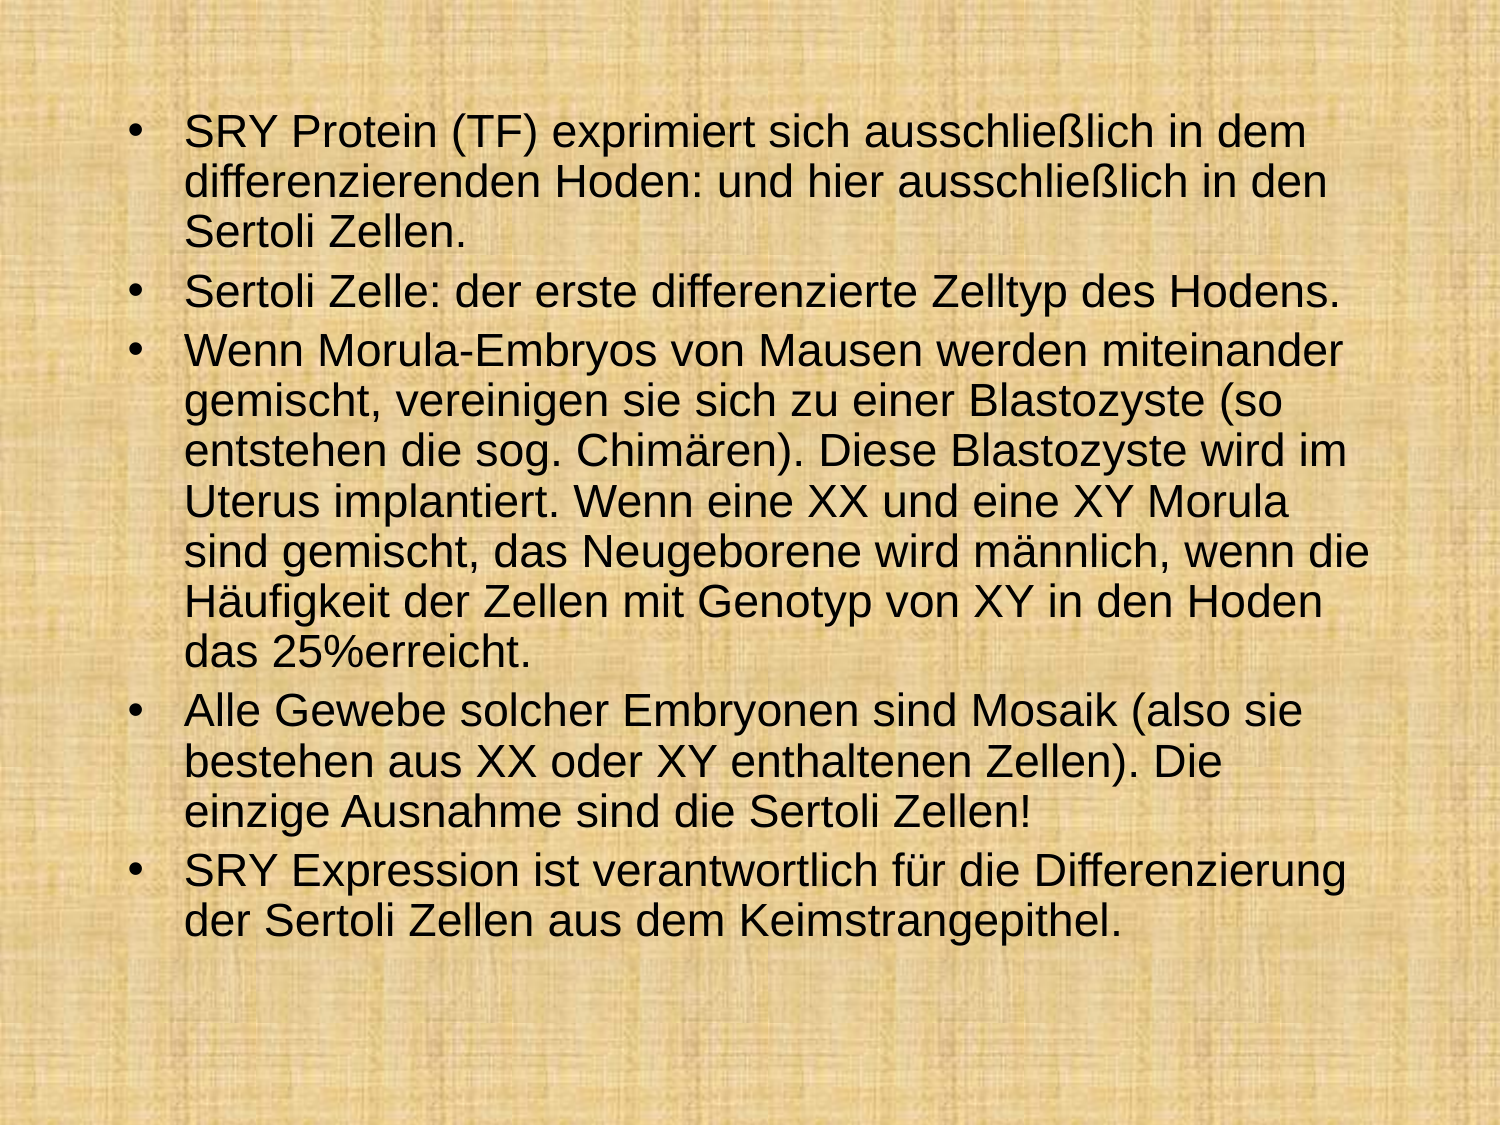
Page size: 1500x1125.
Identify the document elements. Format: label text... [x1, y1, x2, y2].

list SRY Protein (TF) exprimiert sich ausschließlich in dem differenzierenden Hoden: und hier ausschließlich in den Sertoli Zellen. Sertoli Zelle: der erste differenzierte Zelltyp des Hodens. Wenn Morula-Embryos von Mausen werden miteinander gemischt, vereinigen sie sich zu einer Blastozyste (so entstehen die sog. Chimären). Diese Blastozyste wird im Uterus implantiert. Wenn eine XX und eine XY Morula sind gemischt, das Neugeborene wird männlich, wenn die Häufigkeit der Zellen mit Genotyp von XY in den Hoden das 25%erreicht. Alle Gewebe solcher Embryonen sind Mosaik (also sie bestehen aus XX oder XY enthaltenen Zellen). Die einzige Ausnahme sind die Sertoli Zellen! SRY Expression ist verantwortlich für die Differenzierung der Sertoli Zellen aus dem Keimstrangepithel. [112, 99, 1388, 1000]
picture [0, 0, 1500, 1125]
